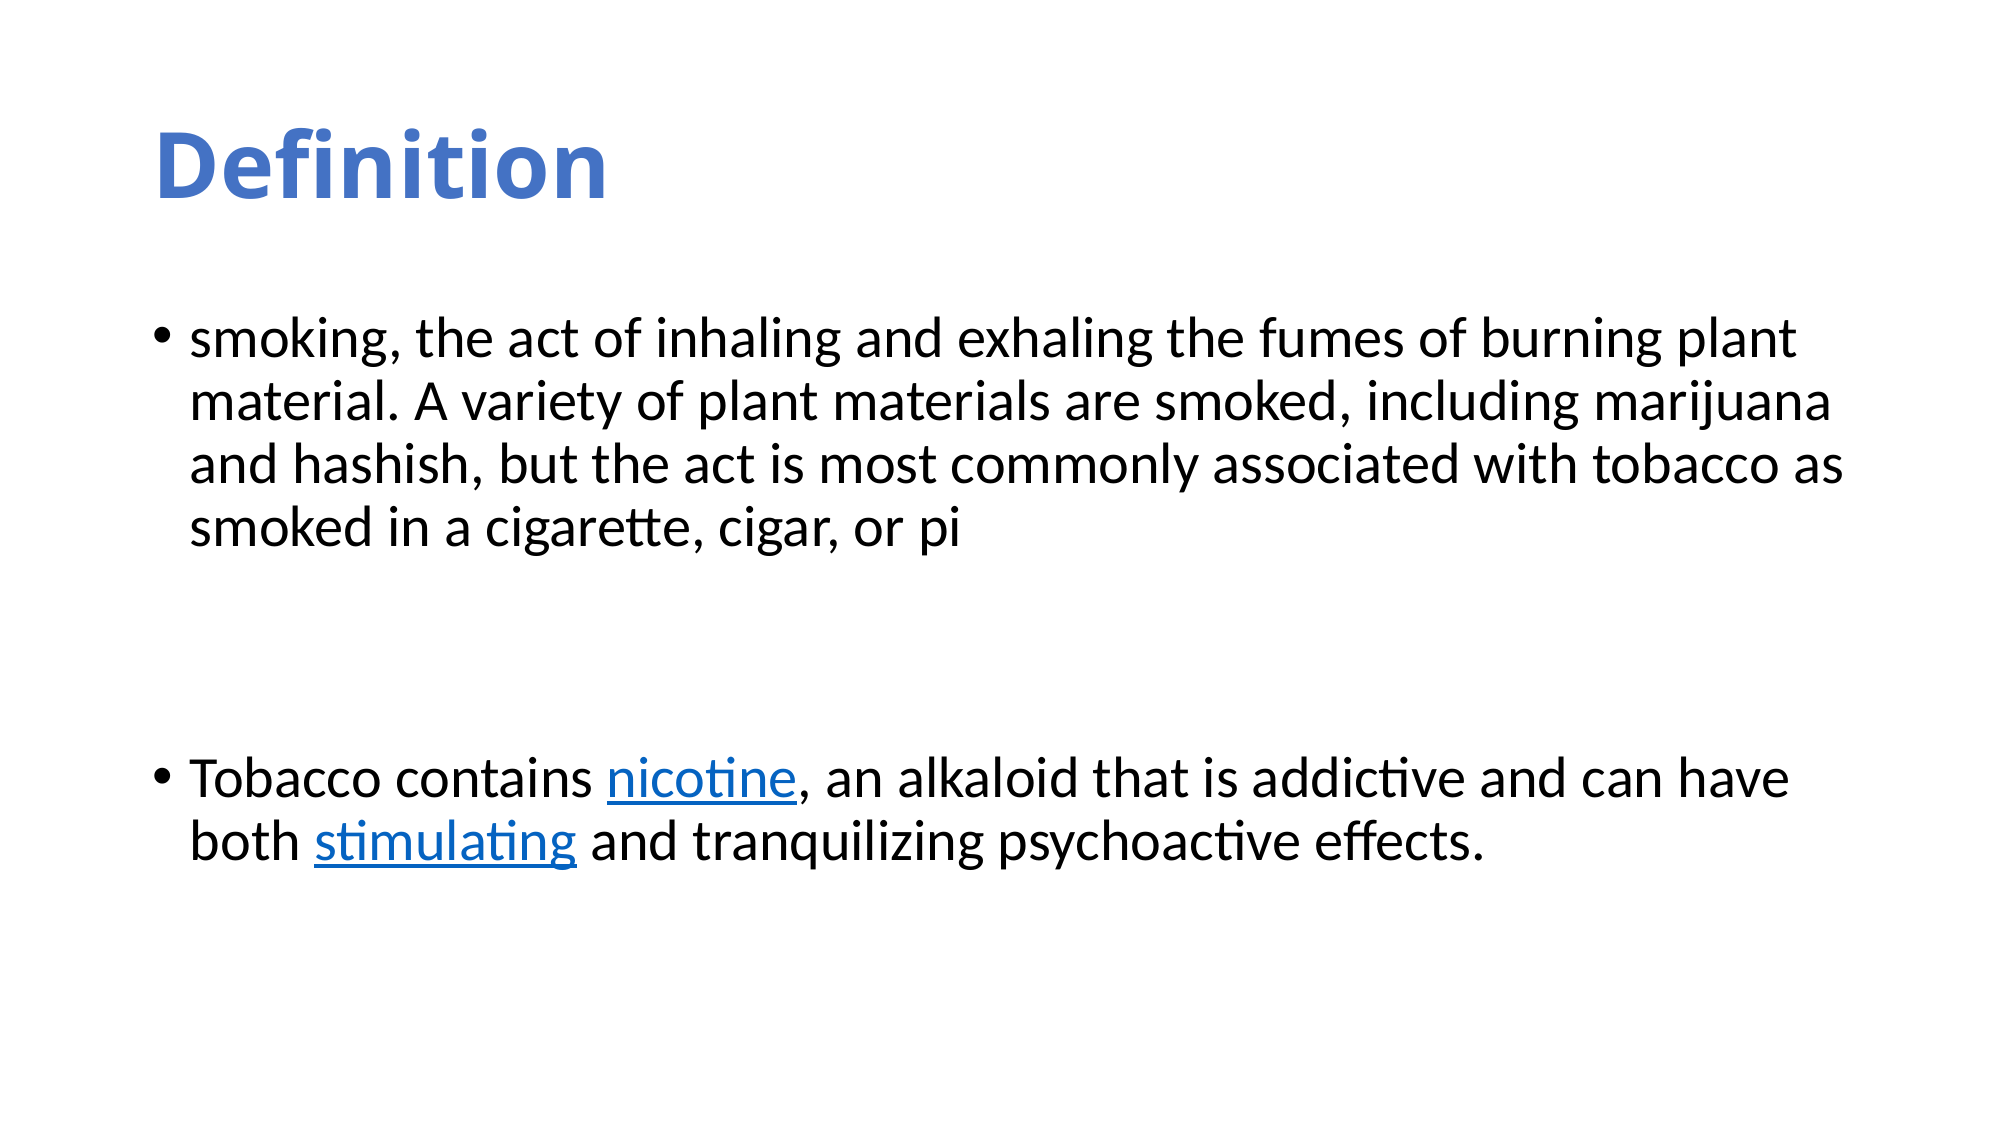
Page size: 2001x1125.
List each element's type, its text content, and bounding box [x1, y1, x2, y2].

title Definition [137, 59, 1863, 278]
list smoking, the act of inhaling and exhaling the fumes of burning plant material. A variety of plant materials are smoked, including marijuana and hashish, but the act is most commonly associated with tobacco as smoked in a cigarette, cigar, or pi Tobacco contains nicotine, an alkaloid that is addictive and can have both stimulating and tranquilizing psychoactive effects. [137, 299, 1863, 1014]
